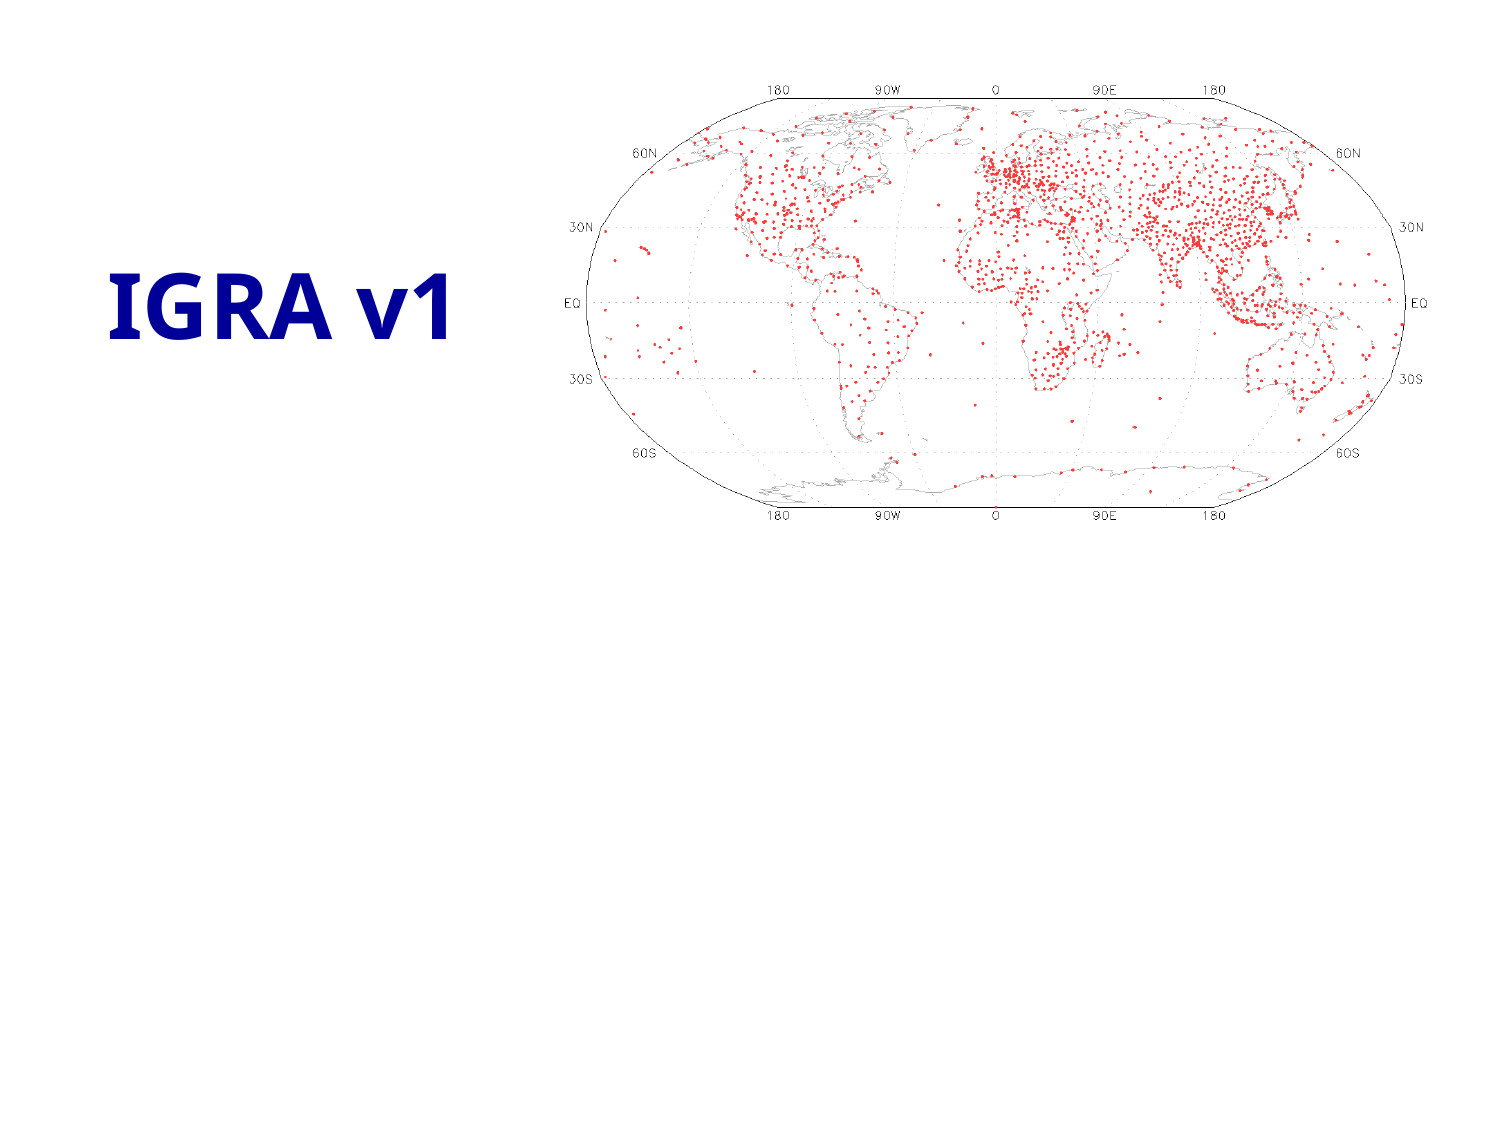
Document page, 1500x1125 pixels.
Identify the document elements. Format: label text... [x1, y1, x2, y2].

picture [557, 78, 1434, 529]
title IGRA v1 [58, 208, 511, 397]
